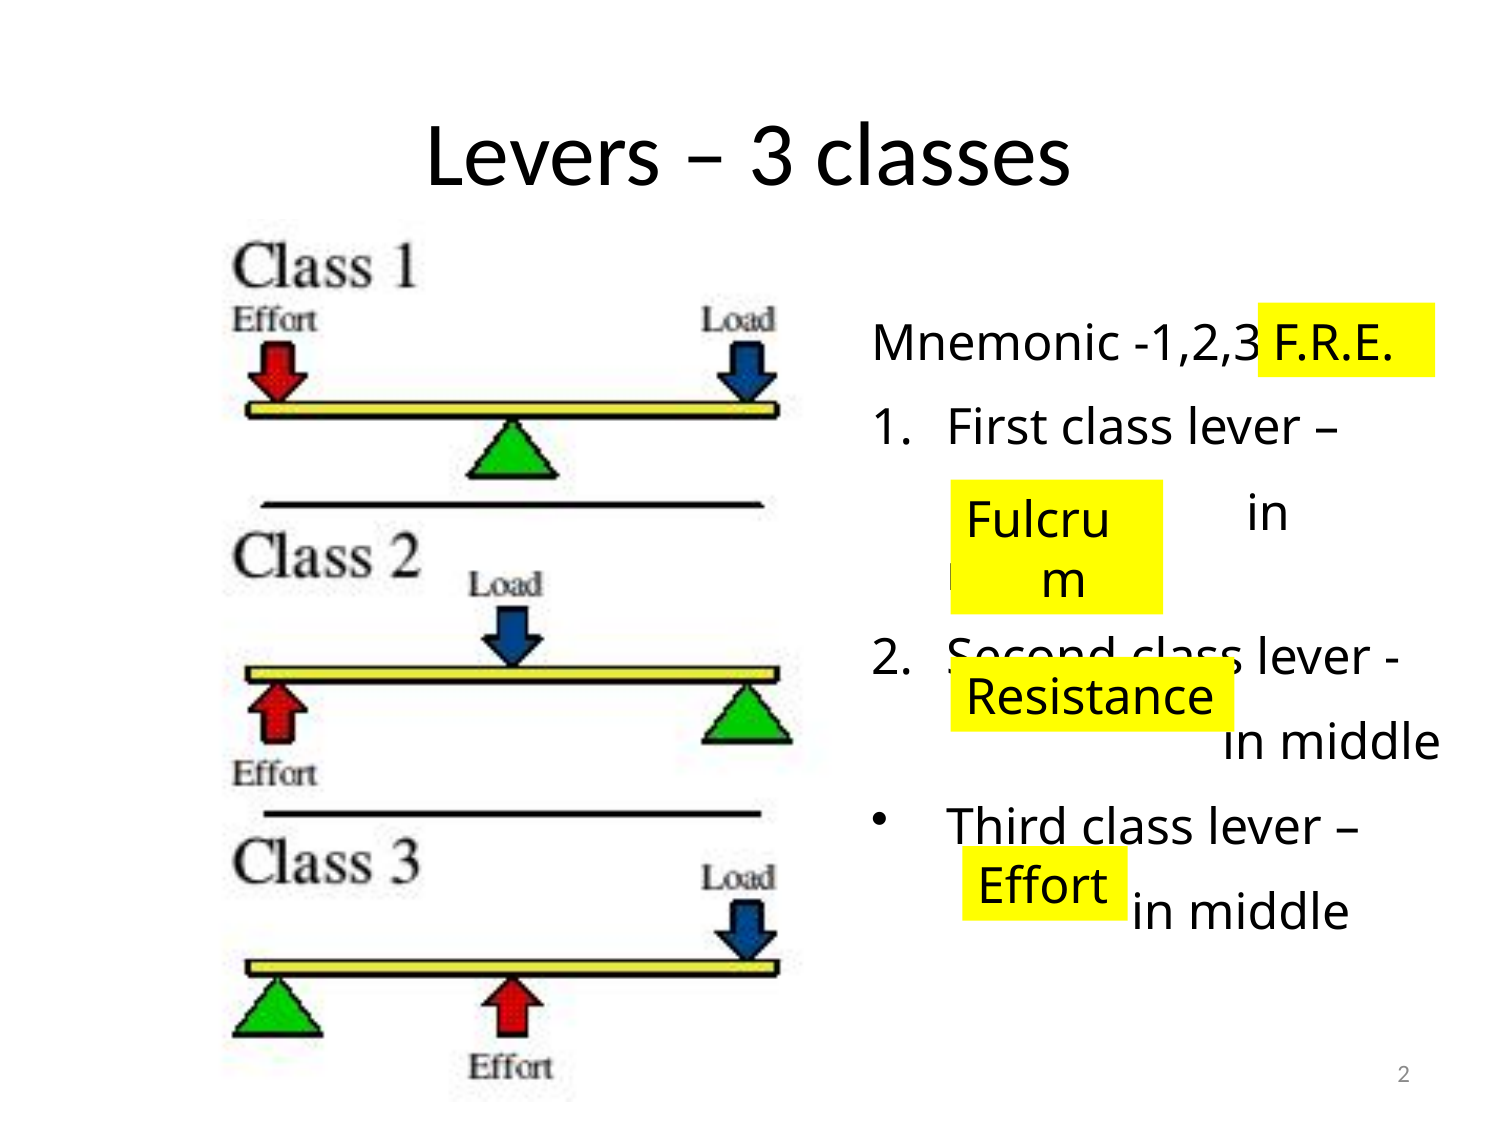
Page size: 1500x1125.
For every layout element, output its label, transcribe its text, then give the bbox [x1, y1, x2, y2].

slide_number 2 [1074, 1042, 1425, 1103]
text_box F.R.E. [1257, 302, 1436, 378]
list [123, 219, 904, 1102]
title Levers – 3 classes [112, 54, 1388, 243]
text_box Effort [962, 846, 1128, 921]
text_box Resistance [950, 656, 1235, 732]
text_box Fulcrum [950, 479, 1164, 615]
text_box Mnemonic -1,2,3: First class lever – in middle Second class lever - in middle Third class lever – in middle [909, 302, 1471, 948]
